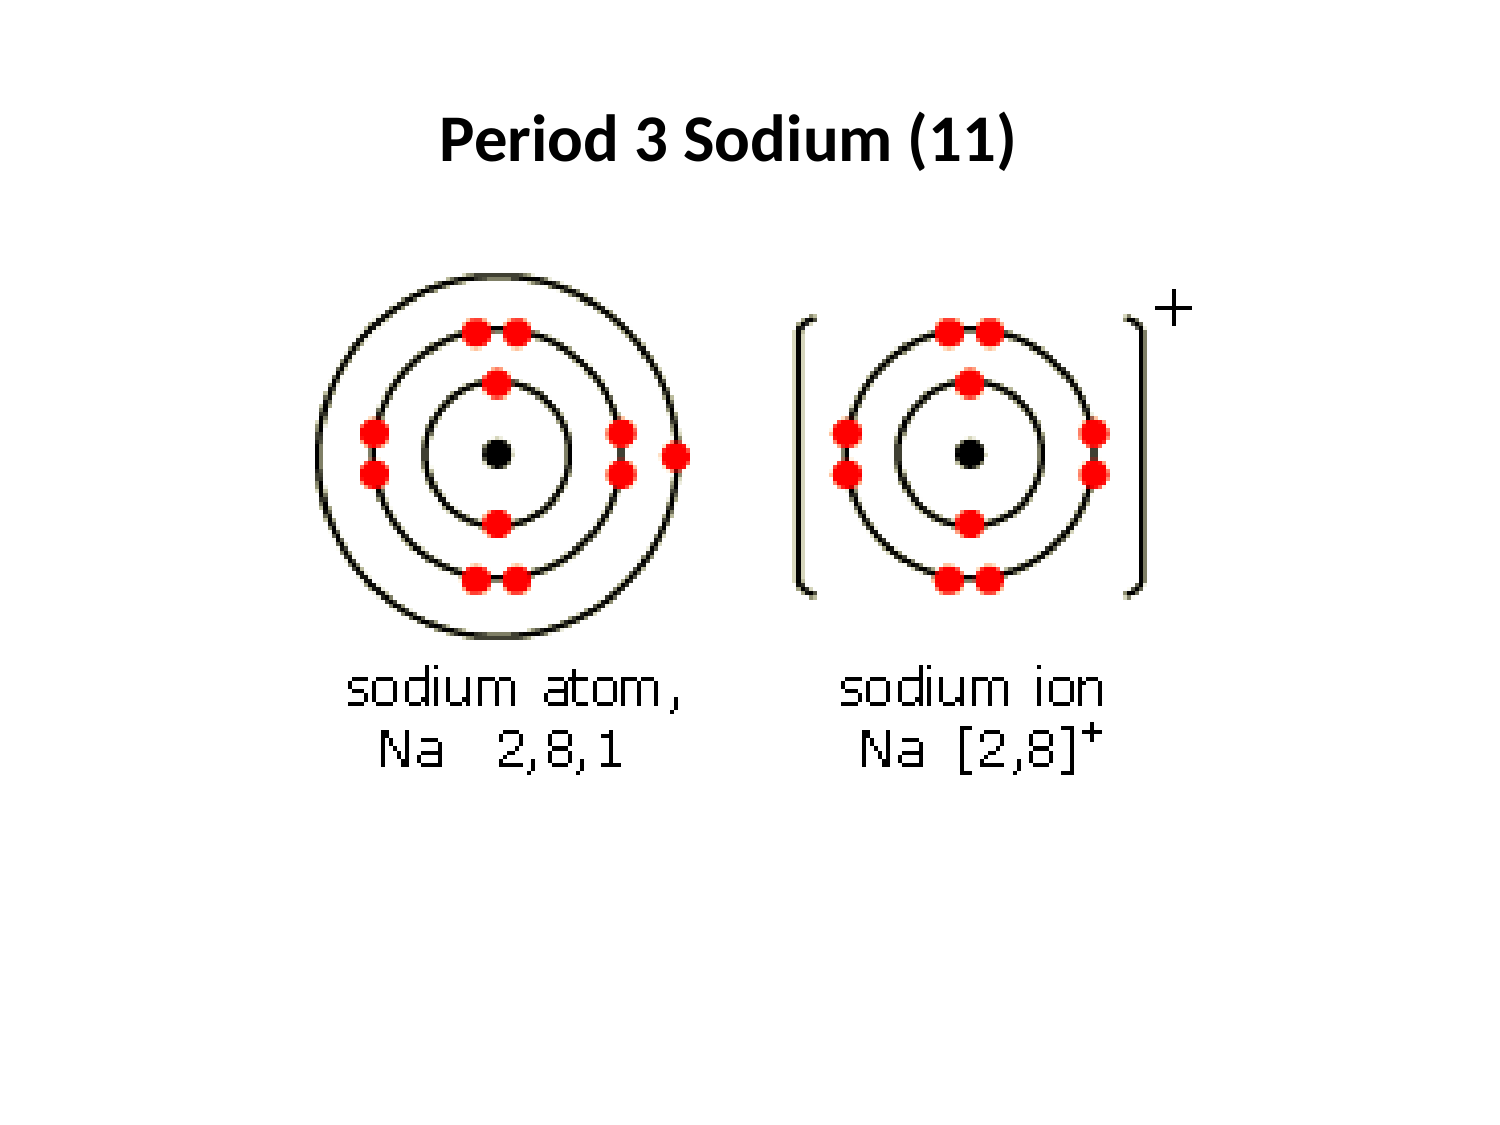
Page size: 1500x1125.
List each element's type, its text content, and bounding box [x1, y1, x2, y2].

text_box Period 3 Sodium (11) [424, 87, 1188, 183]
picture [274, 249, 1221, 801]
